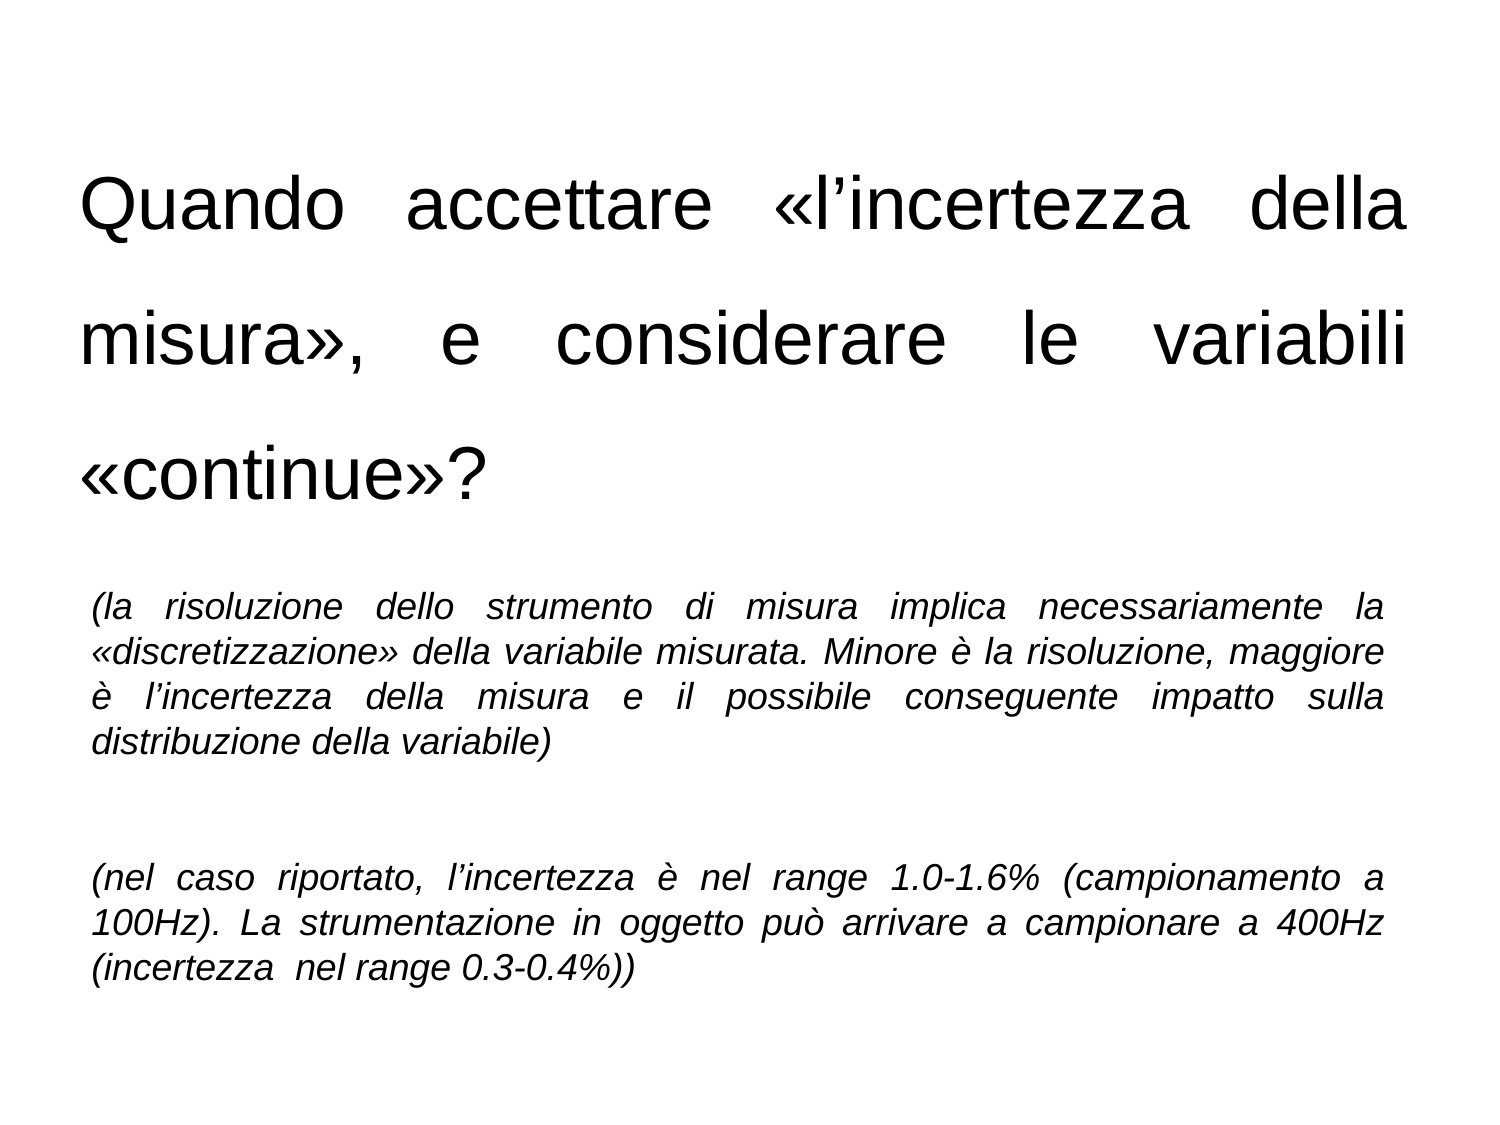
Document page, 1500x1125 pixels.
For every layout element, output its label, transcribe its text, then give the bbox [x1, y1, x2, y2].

text_box (la risoluzione dello strumento di misura implica necessariamente la «discretizzazione» della variabile misurata. Minore è la risoluzione, maggiore è l’incertezza della misura e il possibile conseguente impatto sulla distribuzione della variabile) [76, 574, 1400, 769]
text_box (nel caso riportato, l’incertezza è nel range 1.0-1.6% (campionamento a 100Hz). La strumentazione in oggetto può arrivare a campionare a 400Hz (incertezza nel range 0.3-0.4%)) [76, 845, 1400, 996]
text_box Quando accettare «l’incertezza della misura», e considerare le variabili «continue»? [64, 101, 1424, 522]
